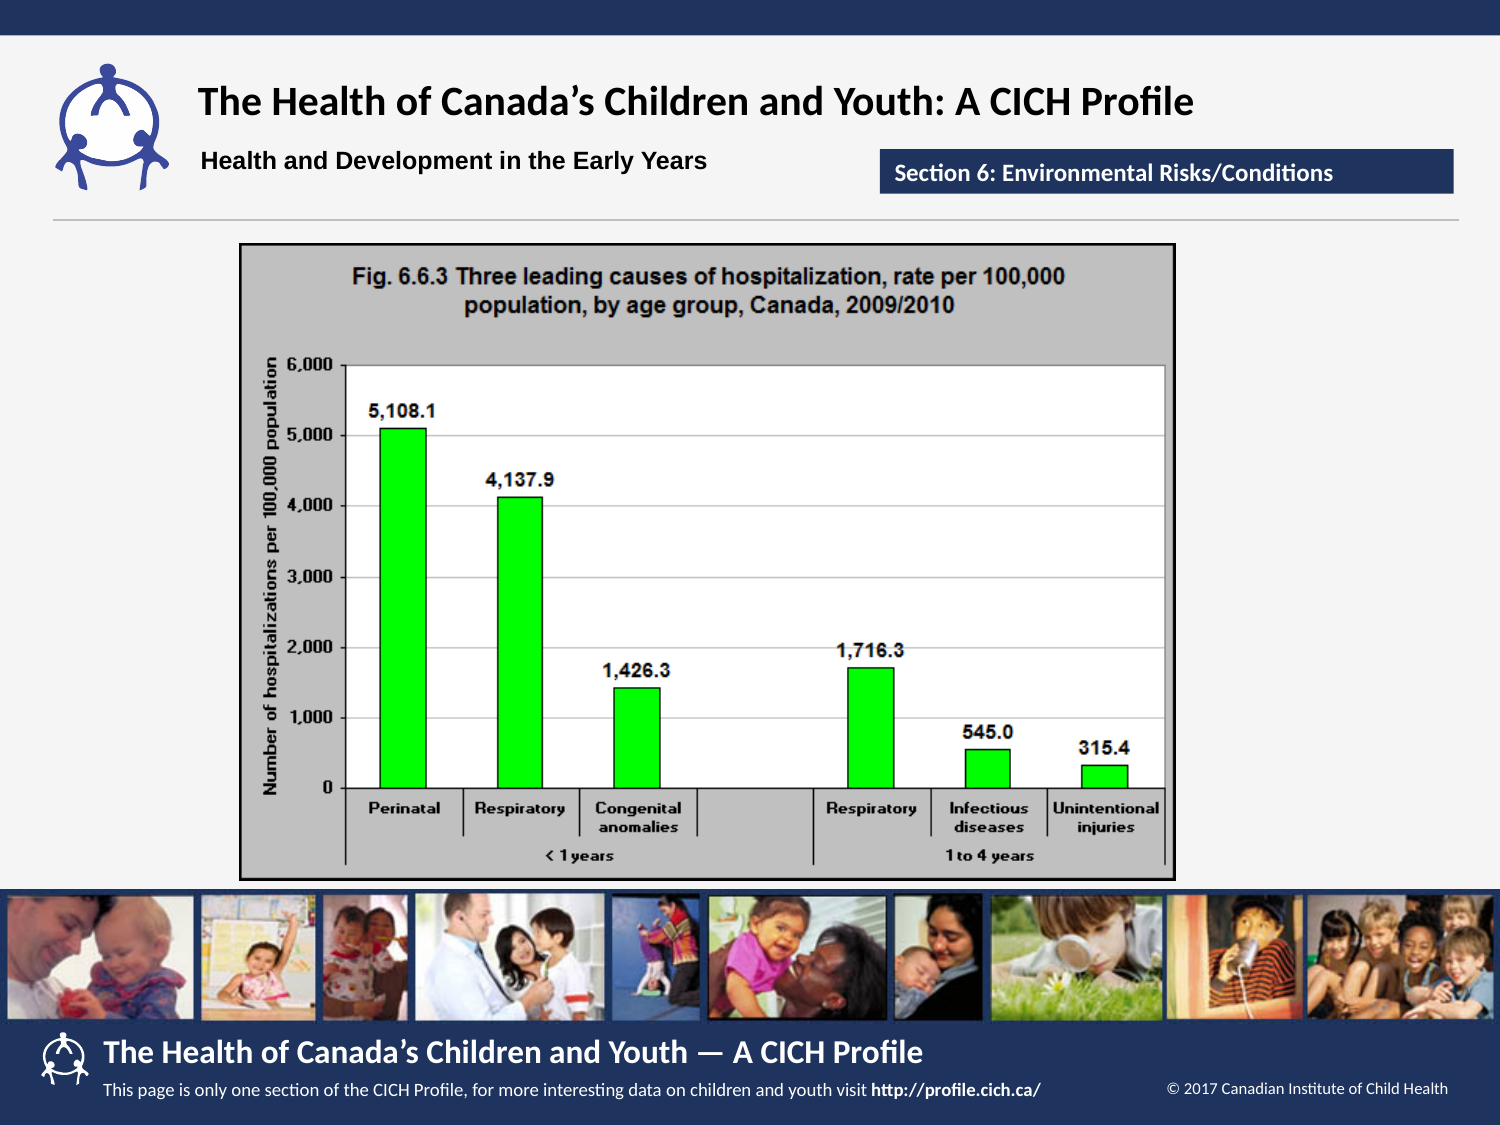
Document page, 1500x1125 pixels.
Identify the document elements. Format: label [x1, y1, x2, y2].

picture [239, 243, 1176, 882]
picture [0, 889, 1500, 1024]
